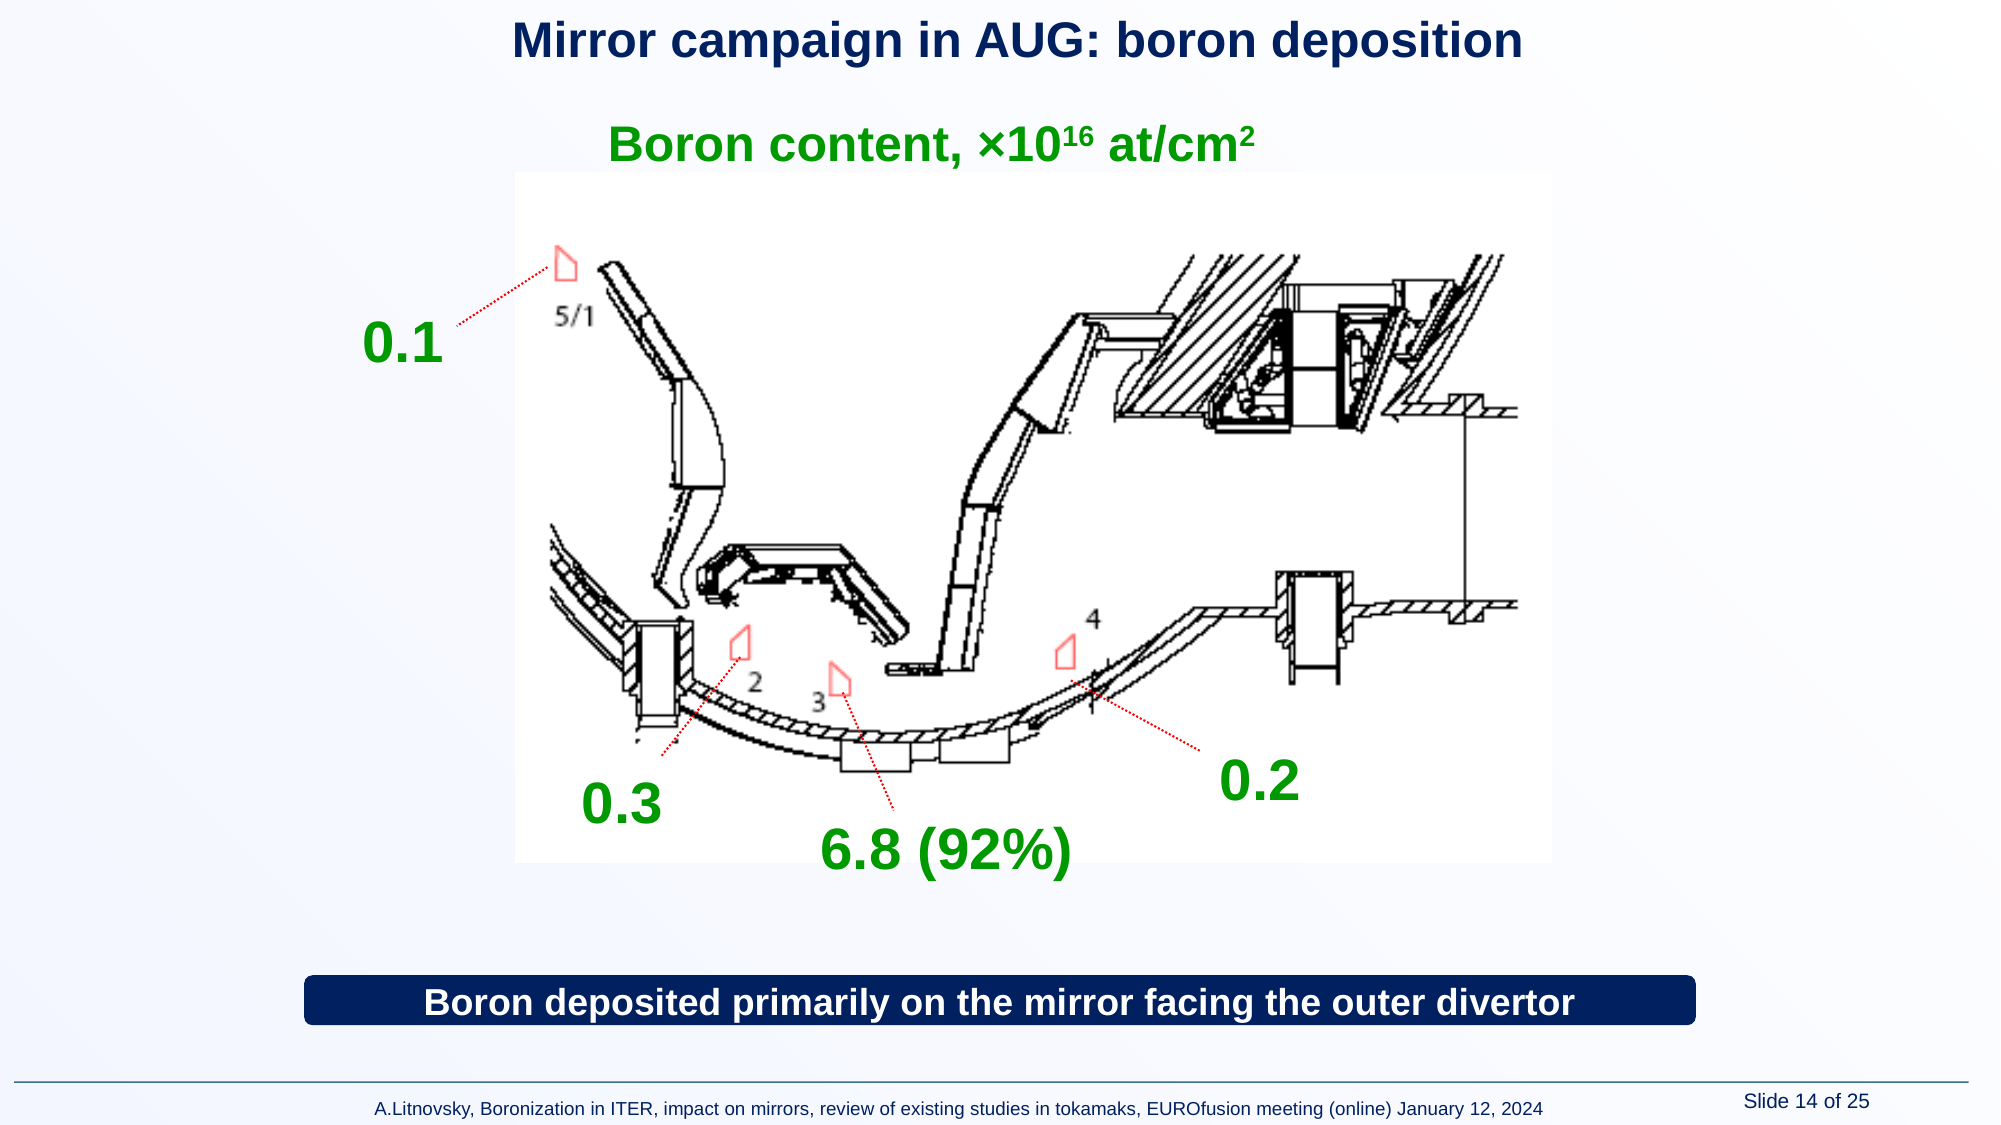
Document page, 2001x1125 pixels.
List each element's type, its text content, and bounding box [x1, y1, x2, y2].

text_box Mirror campaign in AUG: boron deposition [226, 7, 1810, 68]
text_box 0.1 [334, 290, 472, 375]
text_box 6.8 (92%) [752, 871, 1142, 882]
picture [515, 172, 1552, 863]
text_box Boron deposited primarily on the mirror facing the outer divertor [304, 975, 1696, 1026]
text_box Boron content, ×1016 at/cm2 [500, 99, 1363, 172]
